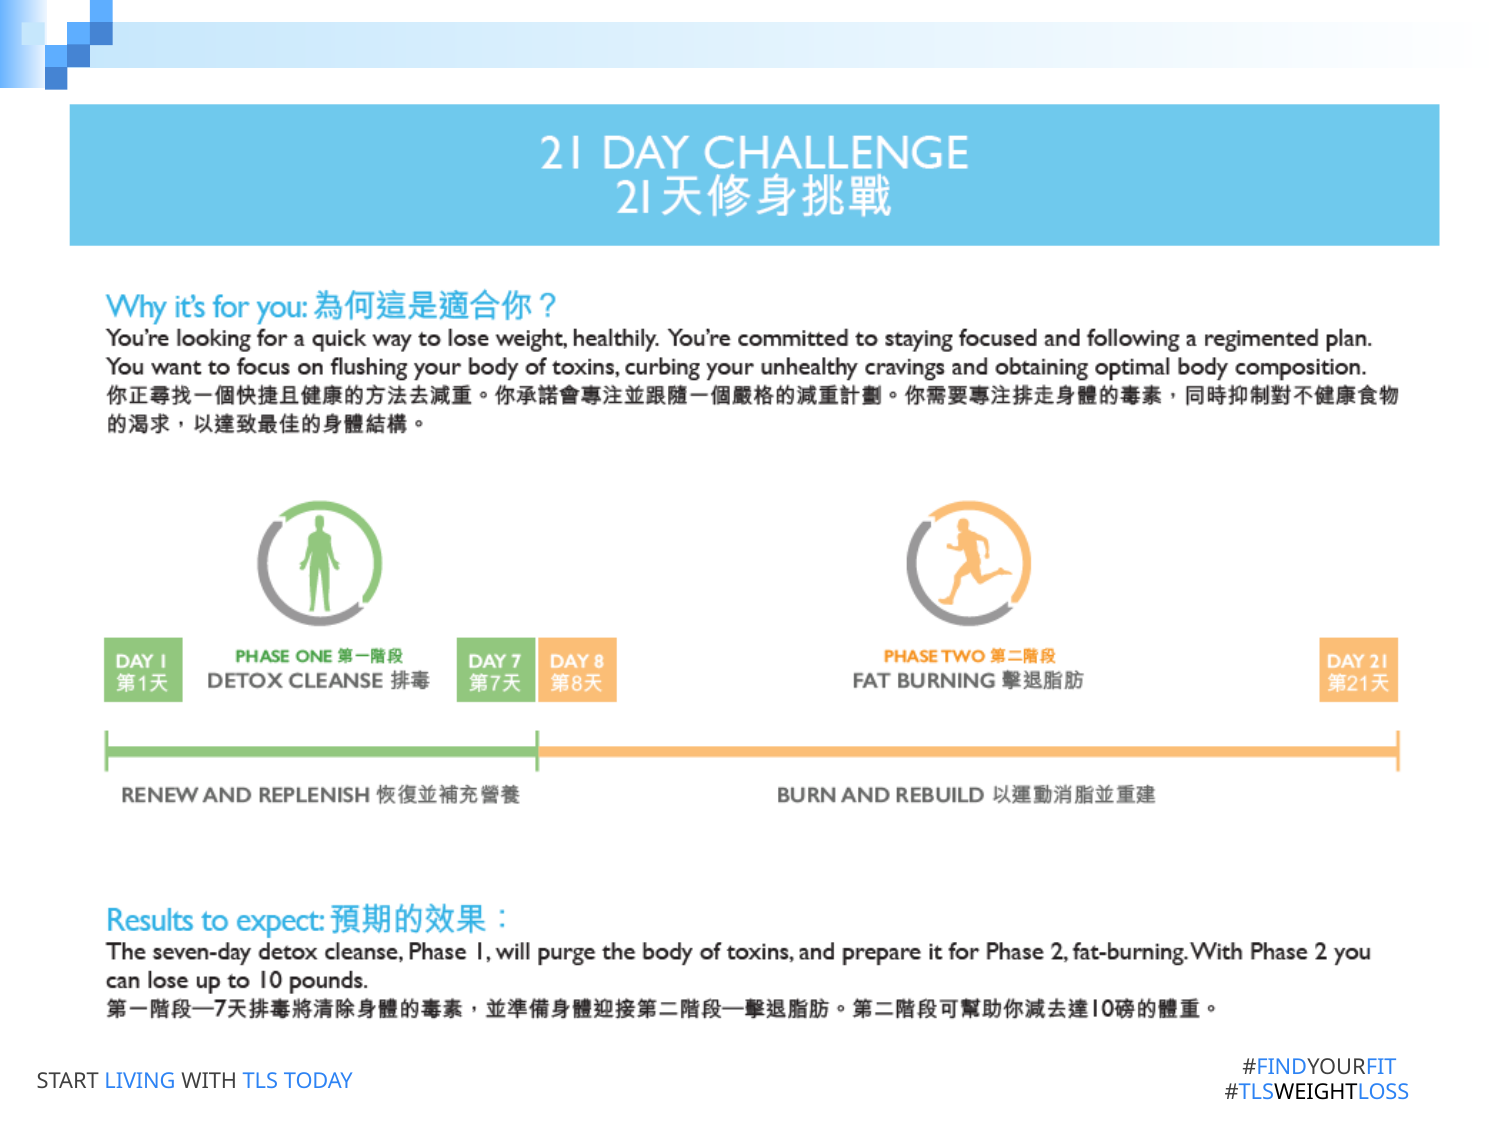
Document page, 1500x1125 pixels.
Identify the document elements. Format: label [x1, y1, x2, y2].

picture [49, 93, 1455, 1054]
